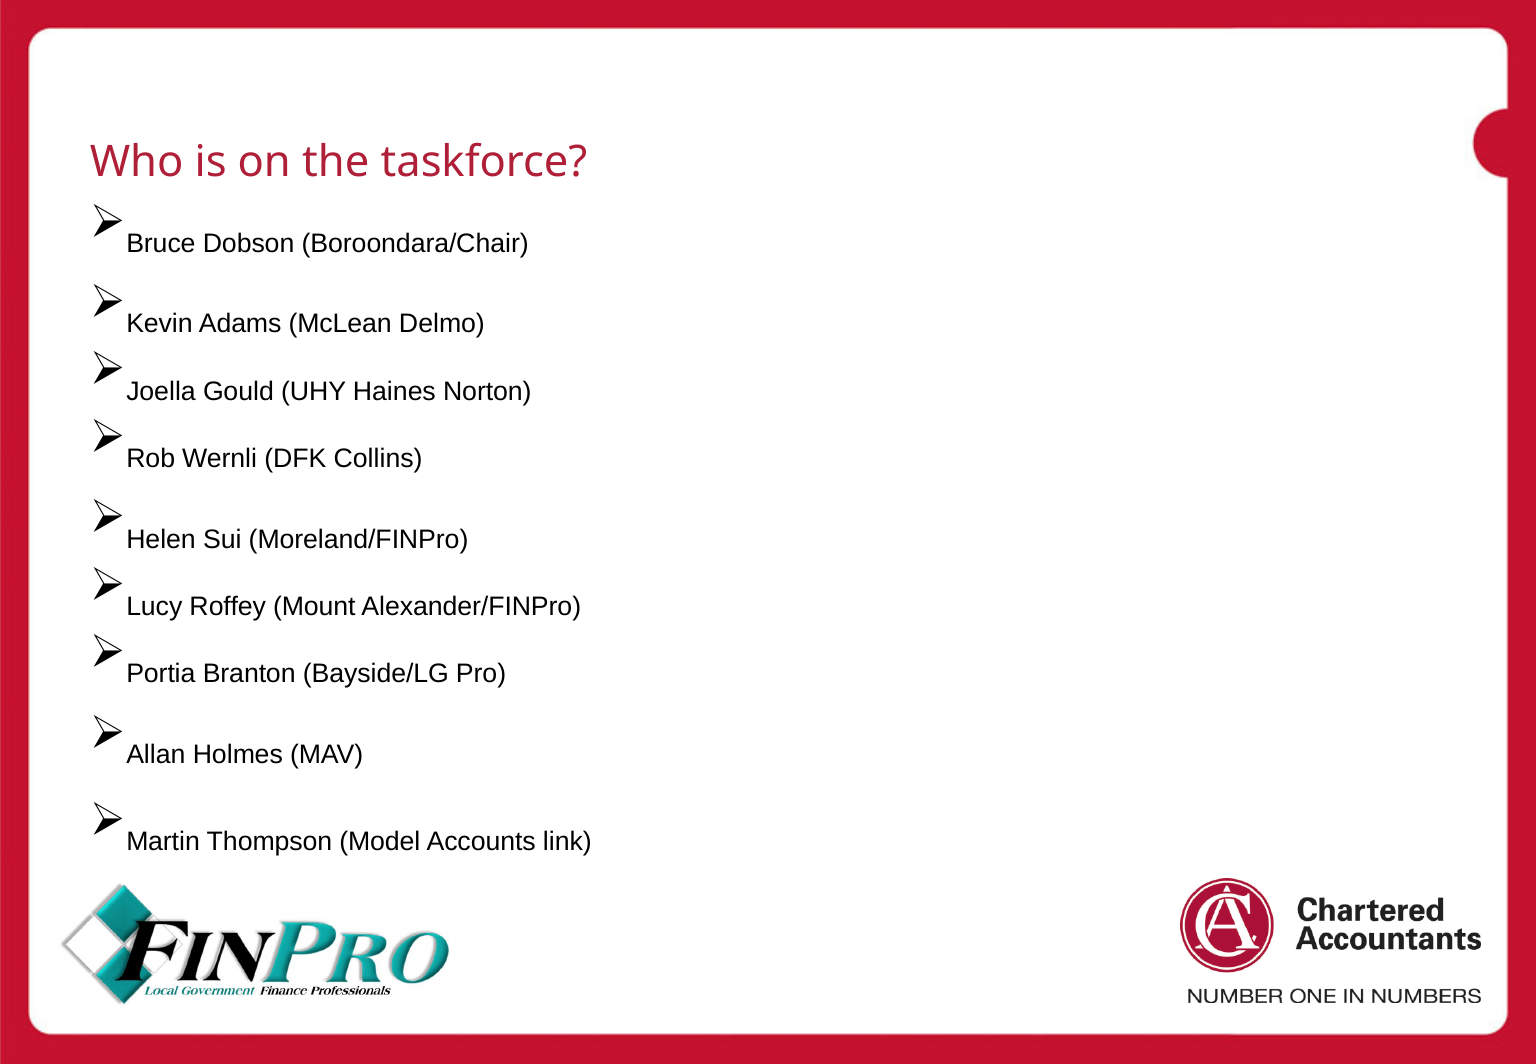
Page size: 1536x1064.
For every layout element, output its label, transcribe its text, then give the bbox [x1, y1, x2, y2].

text_box Bruce Dobson (Boroondara/Chair) Kevin Adams (McLean Delmo) Joella Gould (UHY Haines Norton) Rob Wernli (DFK Collins) Helen Sui (Moreland/FINPro) Lucy Roffey (Mount Alexander/FINPro) Portia Branton (Bayside/LG Pro) Allan Holmes (MAV) Martin Thompson (Model Accounts link) [75, 187, 1182, 887]
picture [0, 0, 1536, 1064]
text_box Who is on the taskforce? [75, 74, 1347, 187]
text_box [453, 187, 1347, 950]
